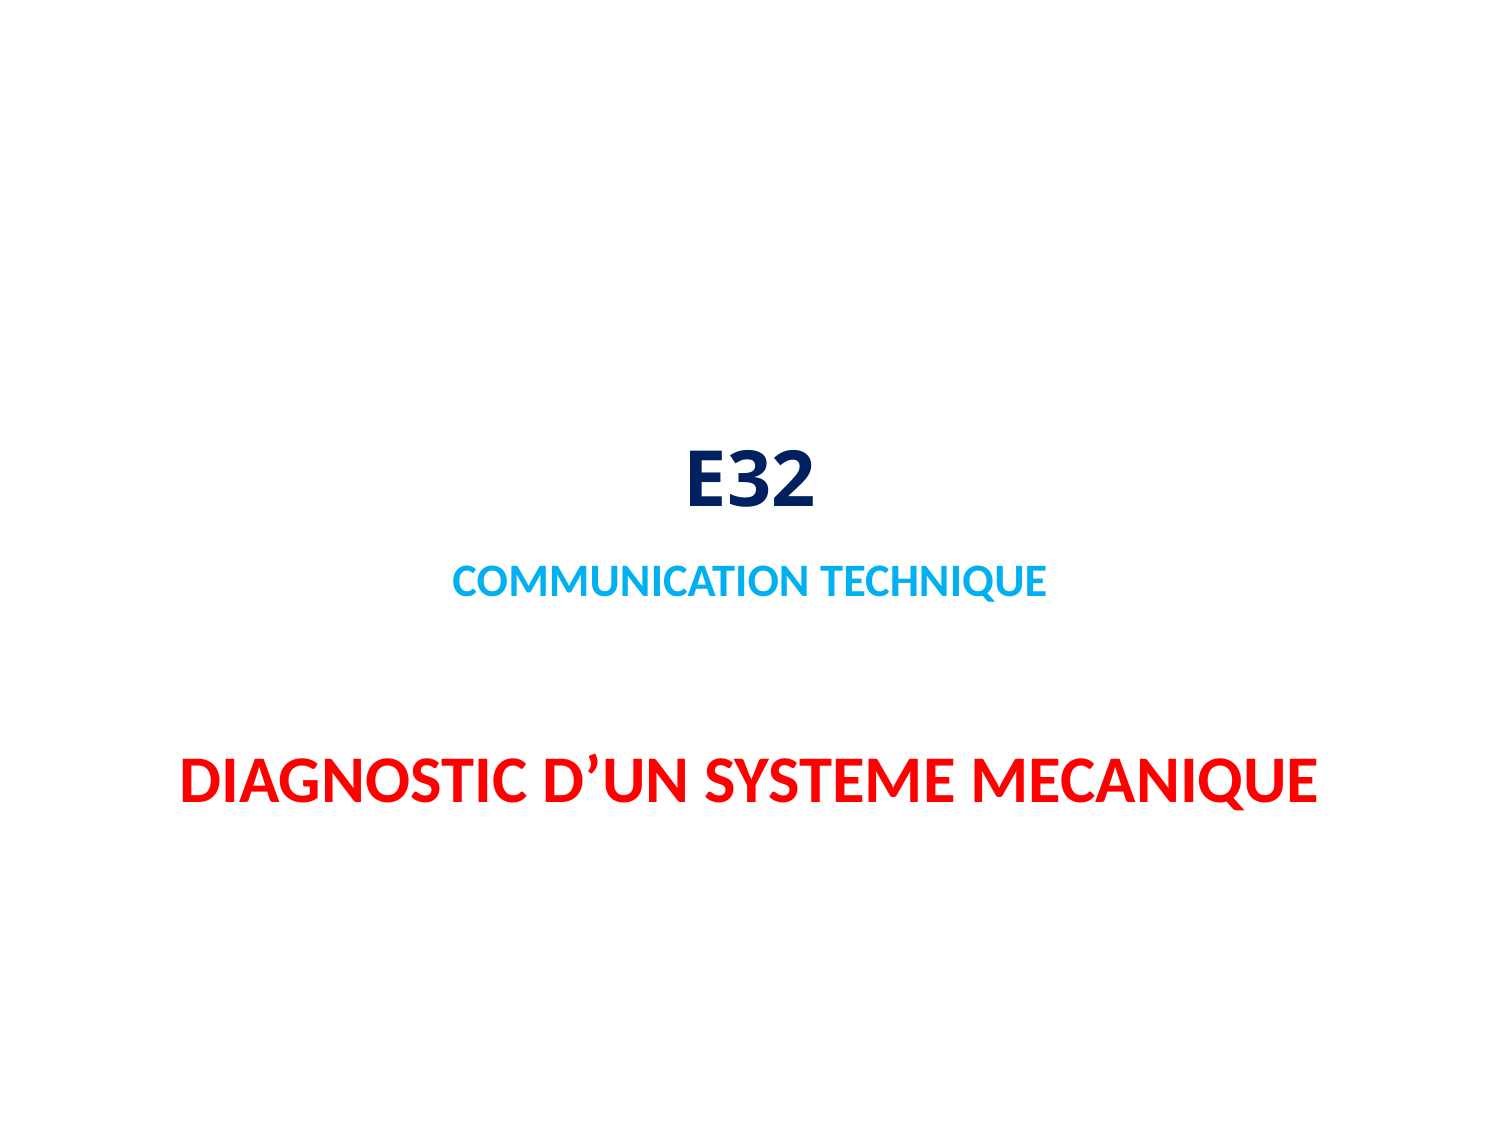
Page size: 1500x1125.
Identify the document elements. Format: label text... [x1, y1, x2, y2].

subtitle DIAGNOSTIC D’UN SYSTEME MECANIQUE [76, 727, 1424, 925]
title E32 COMMUNICATION TECHNIQUE [41, 373, 1459, 615]
